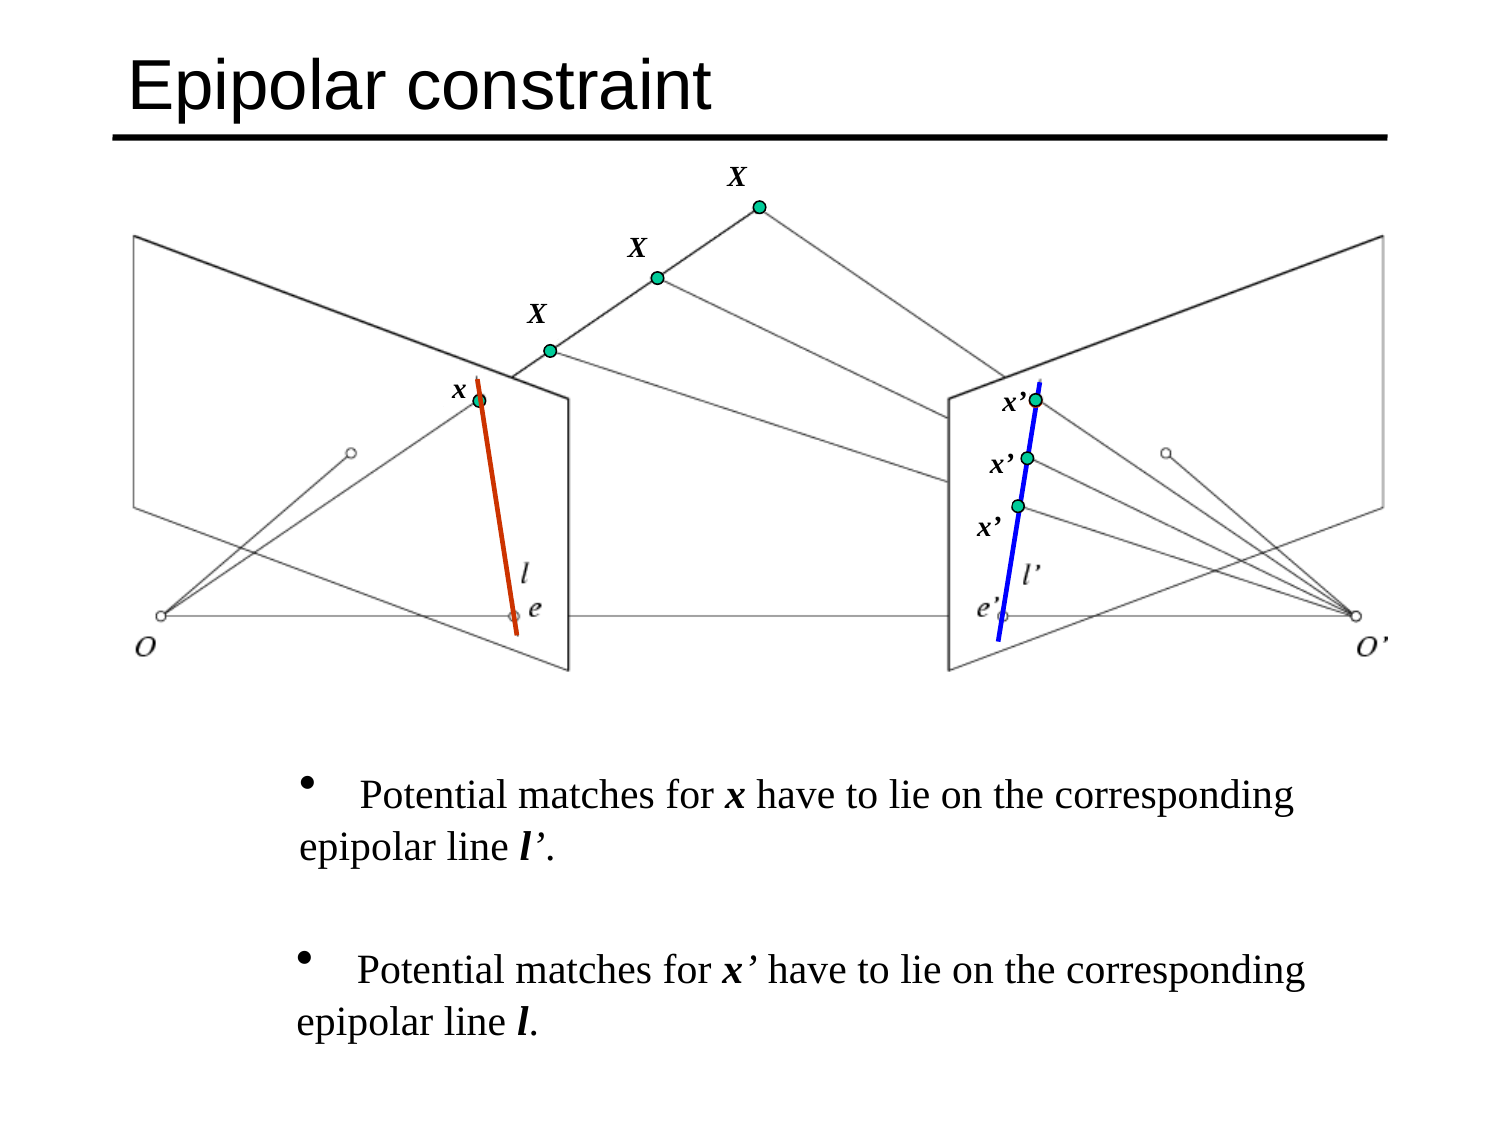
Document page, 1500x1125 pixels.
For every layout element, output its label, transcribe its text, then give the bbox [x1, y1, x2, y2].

text_box Potential matches for x have to lie on the corresponding epipolar line l’. [284, 751, 1321, 877]
picture [130, 147, 1388, 676]
text_box Potential matches for x’ have to lie on the corresponding epipolar line l. [281, 926, 1332, 1052]
title Epipolar constraint [112, 12, 1388, 150]
